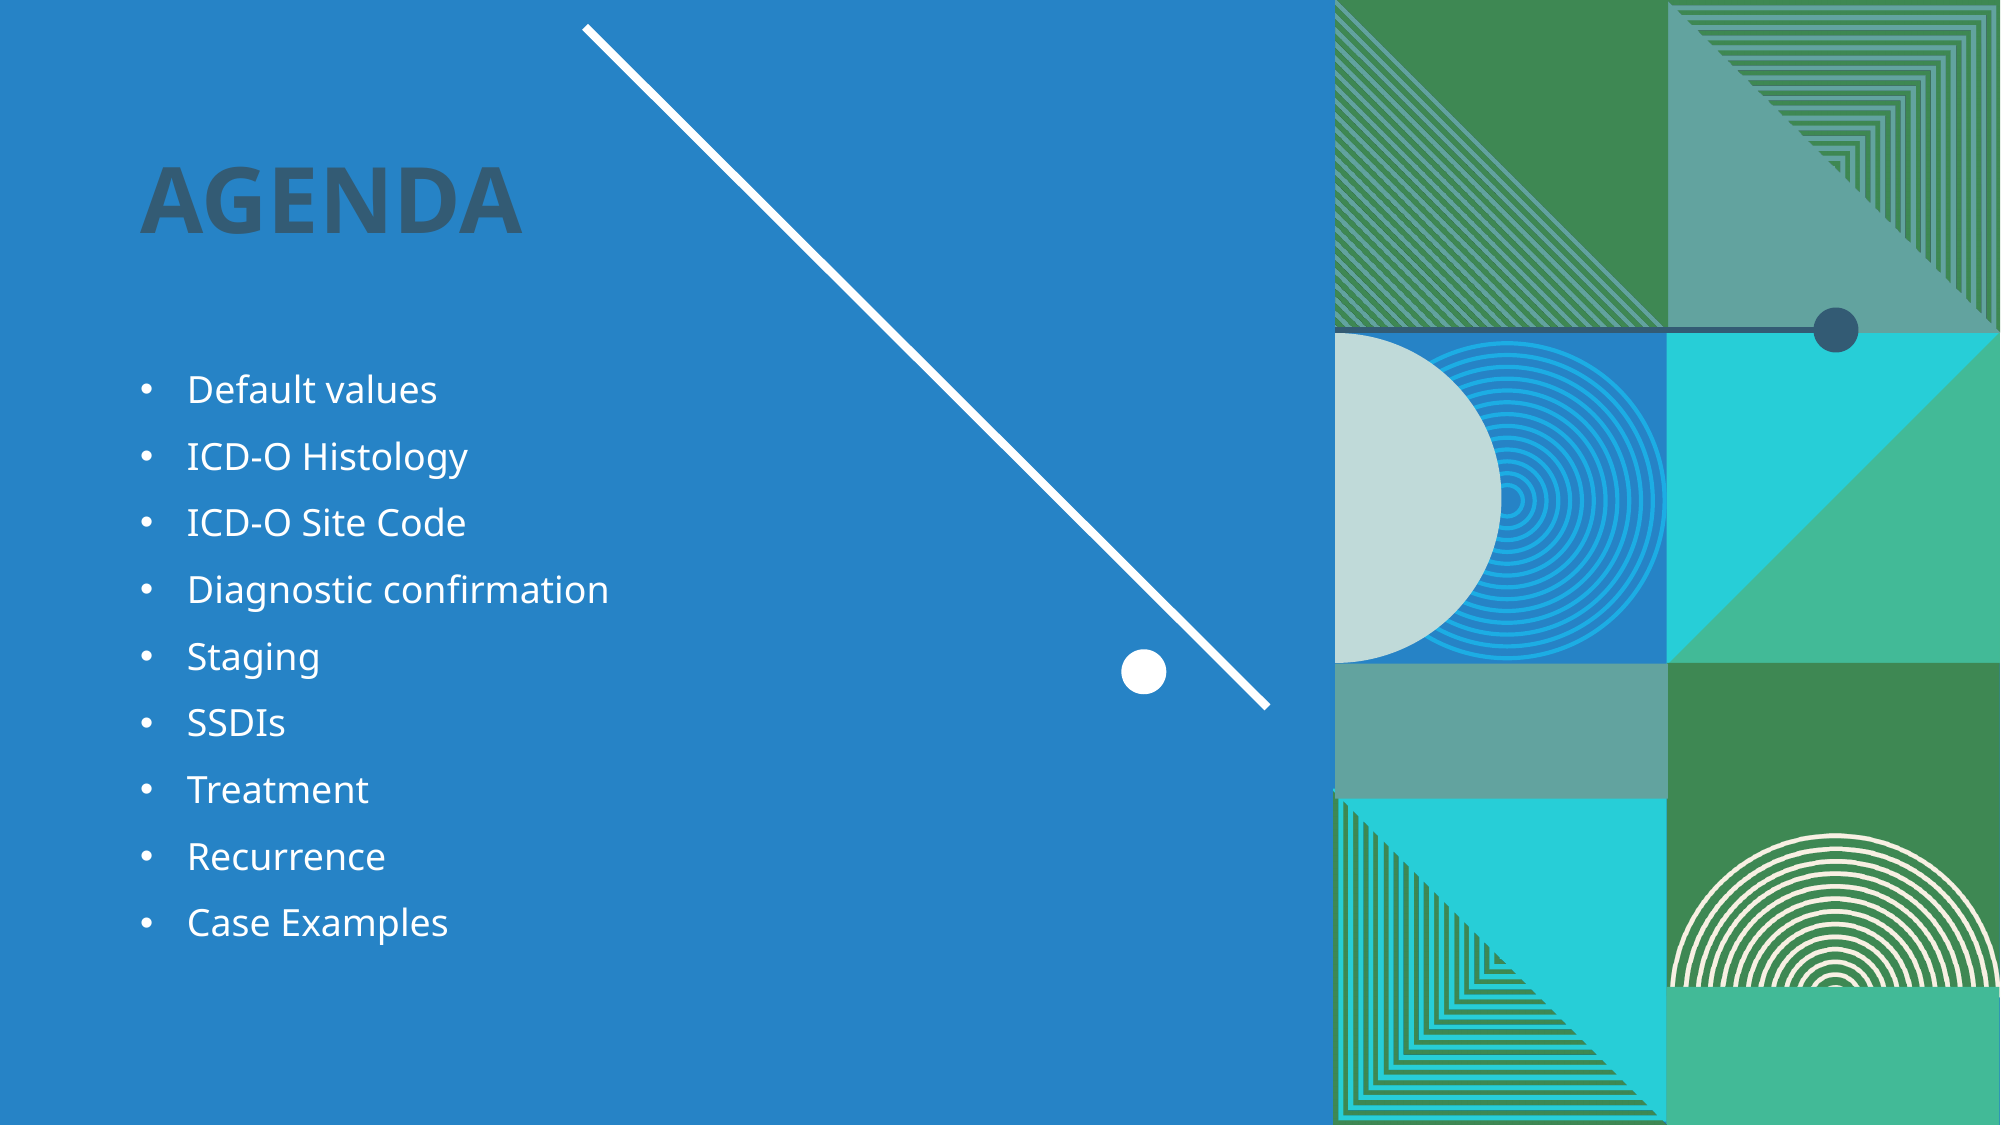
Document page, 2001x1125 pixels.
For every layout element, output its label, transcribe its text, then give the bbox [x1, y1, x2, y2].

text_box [584, 26, 1268, 708]
picture [1333, 791, 1667, 1125]
list Default values ICD-O Histology ICD-O Site Code Diagnostic confirmation Staging SSDIs Treatment Recurrence Case Examples [125, 361, 1208, 1043]
picture [1669, 833, 2001, 998]
title AGENDA [125, 146, 584, 361]
picture [1335, 0, 2001, 333]
